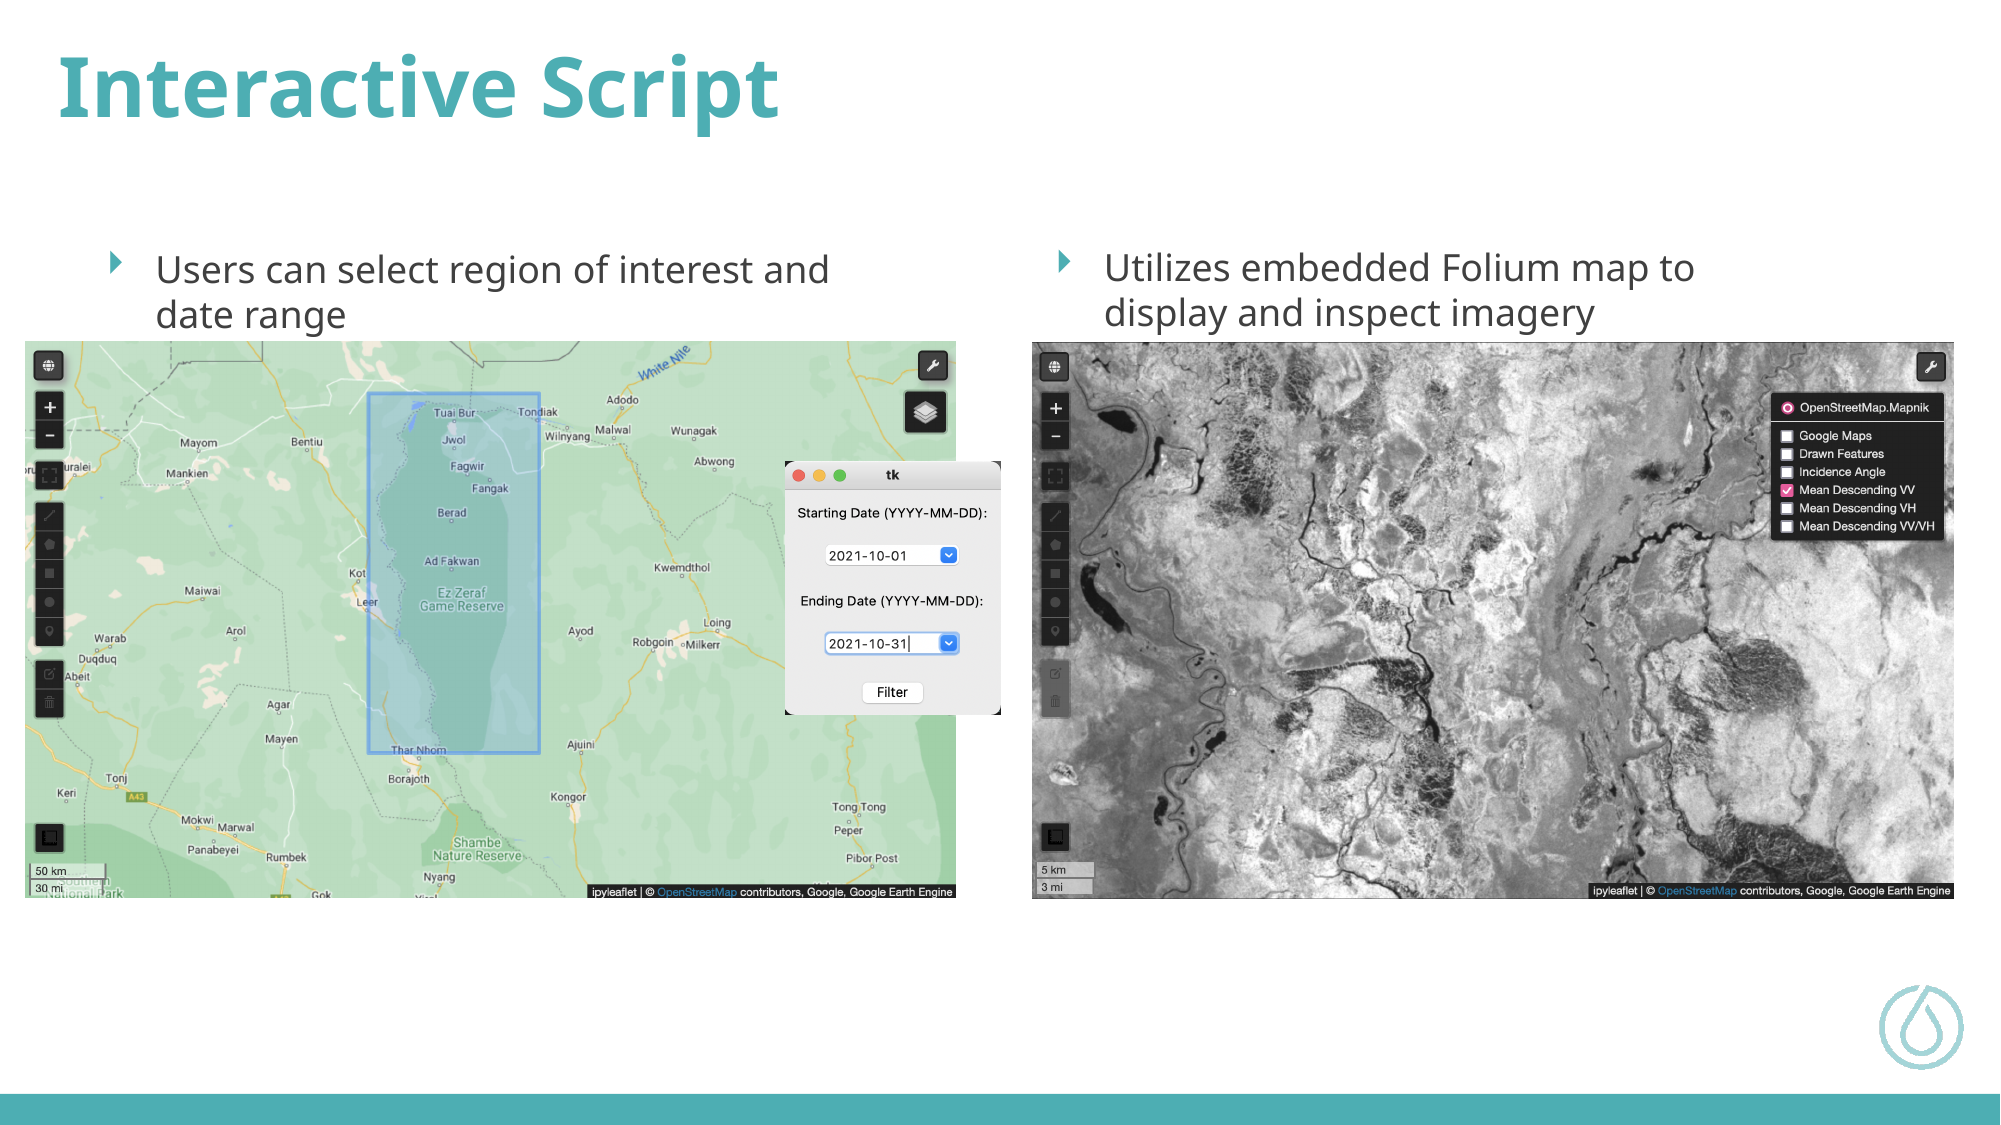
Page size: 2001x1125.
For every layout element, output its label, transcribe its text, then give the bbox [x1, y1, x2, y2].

picture [1032, 342, 1954, 899]
picture [25, 341, 1001, 898]
text_box Interactive Script [43, 56, 1626, 125]
text_box Utilizes embedded Folium map to display and inspect imagery [1032, 236, 1845, 342]
text_box Users can select region of interest and date range [84, 238, 895, 341]
